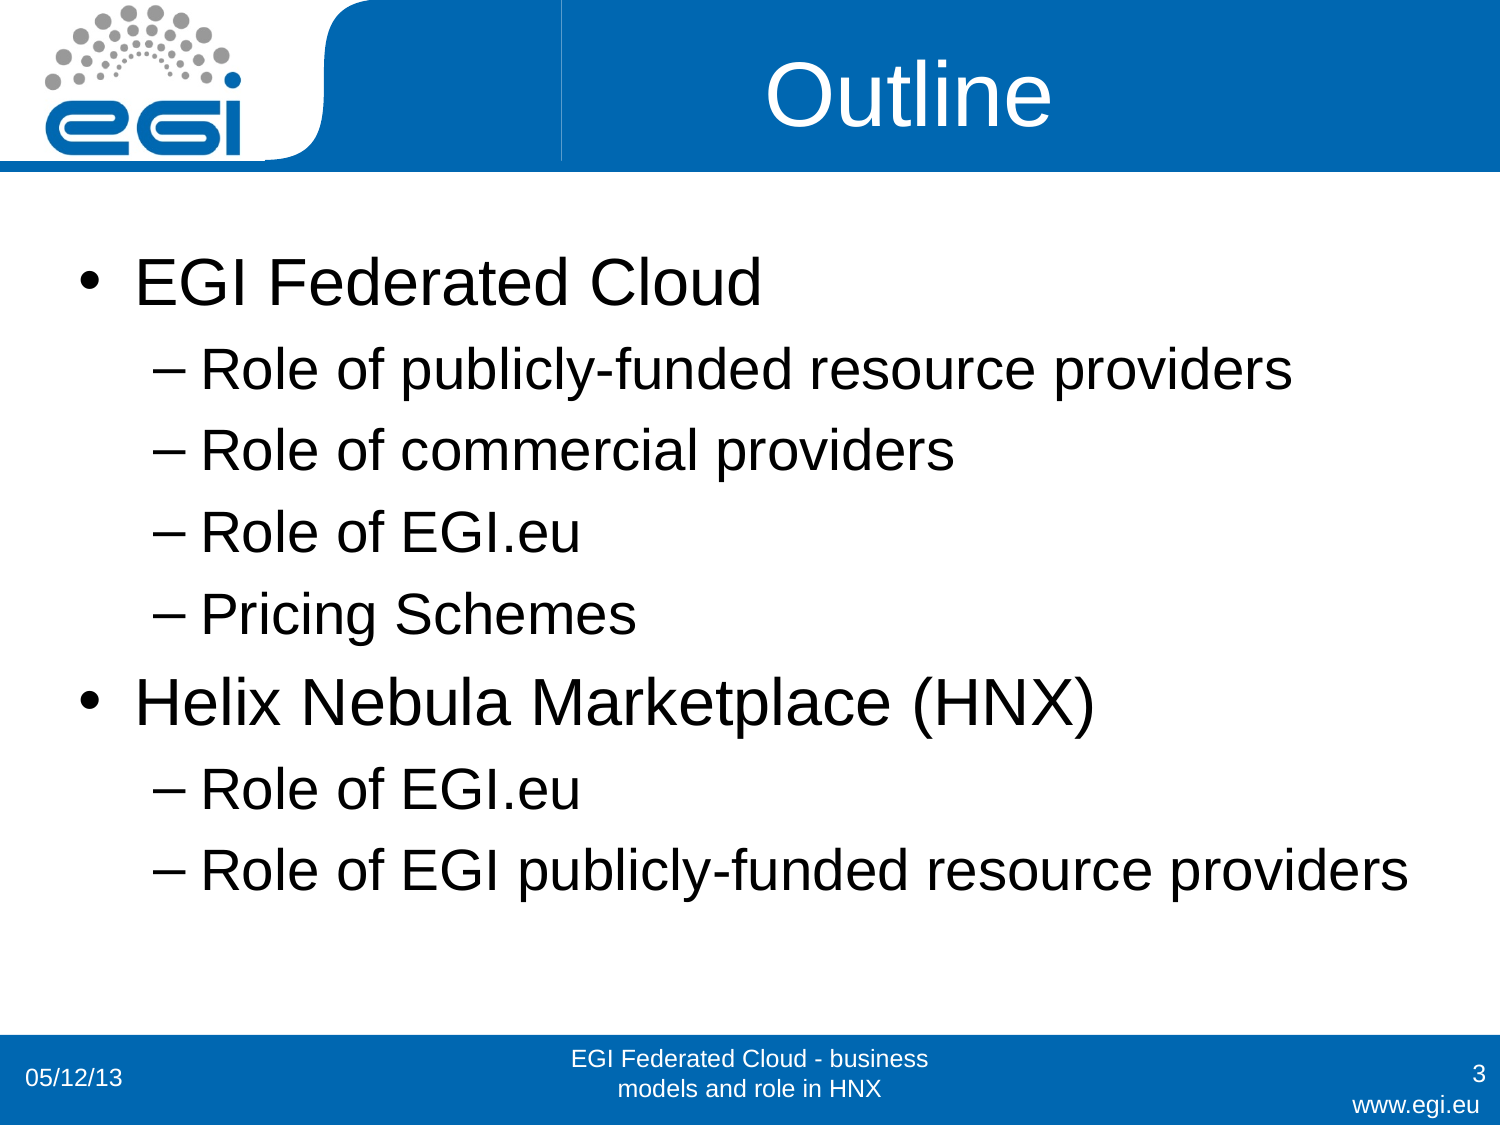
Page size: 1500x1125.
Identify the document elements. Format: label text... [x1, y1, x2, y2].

slide_number 3 [1151, 1042, 1500, 1103]
title Outline [348, 19, 1471, 161]
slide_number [10, 1046, 361, 1106]
picture [0, 0, 265, 161]
list EGI Federated Cloud Role of publicly-funded resource providers Role of commercial providers Role of EGI.eu Pricing Schemes Helix Nebula Marketplace (HNX) Role of EGI.eu Role of EGI publicly-funded resource providers [63, 231, 1447, 975]
footer EGI Federated Cloud - business models and role in HNX [549, 1042, 951, 1103]
